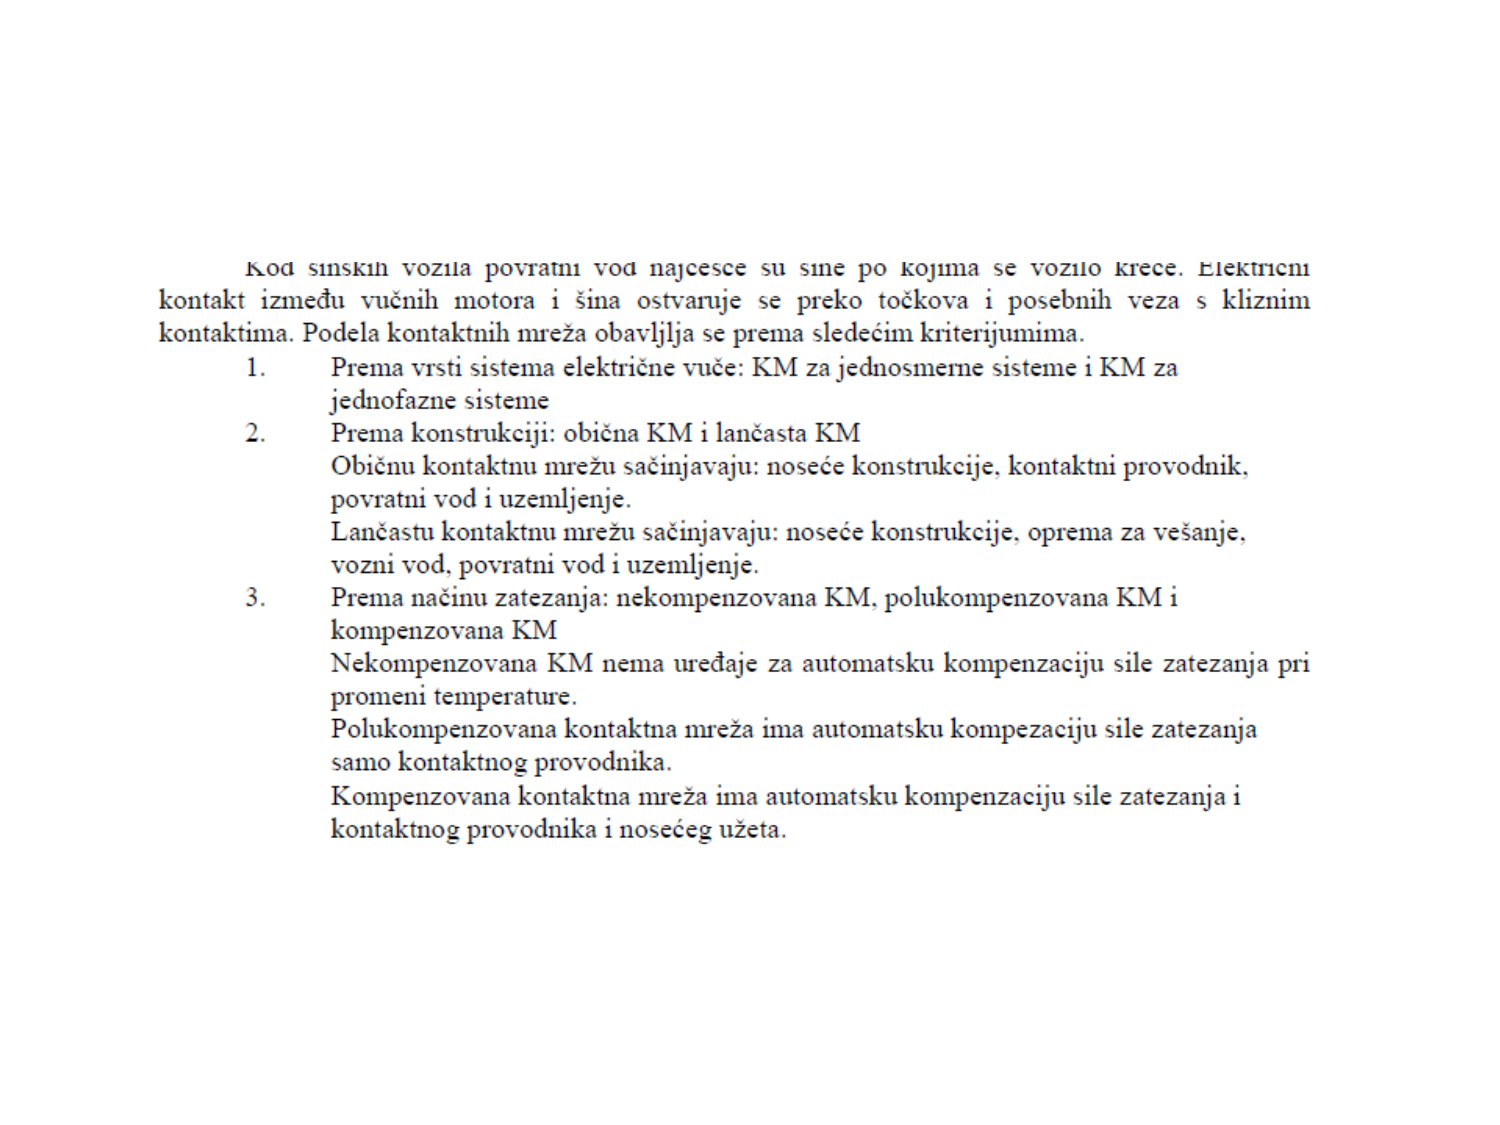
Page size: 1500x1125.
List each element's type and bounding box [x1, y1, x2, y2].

picture [138, 262, 1362, 863]
